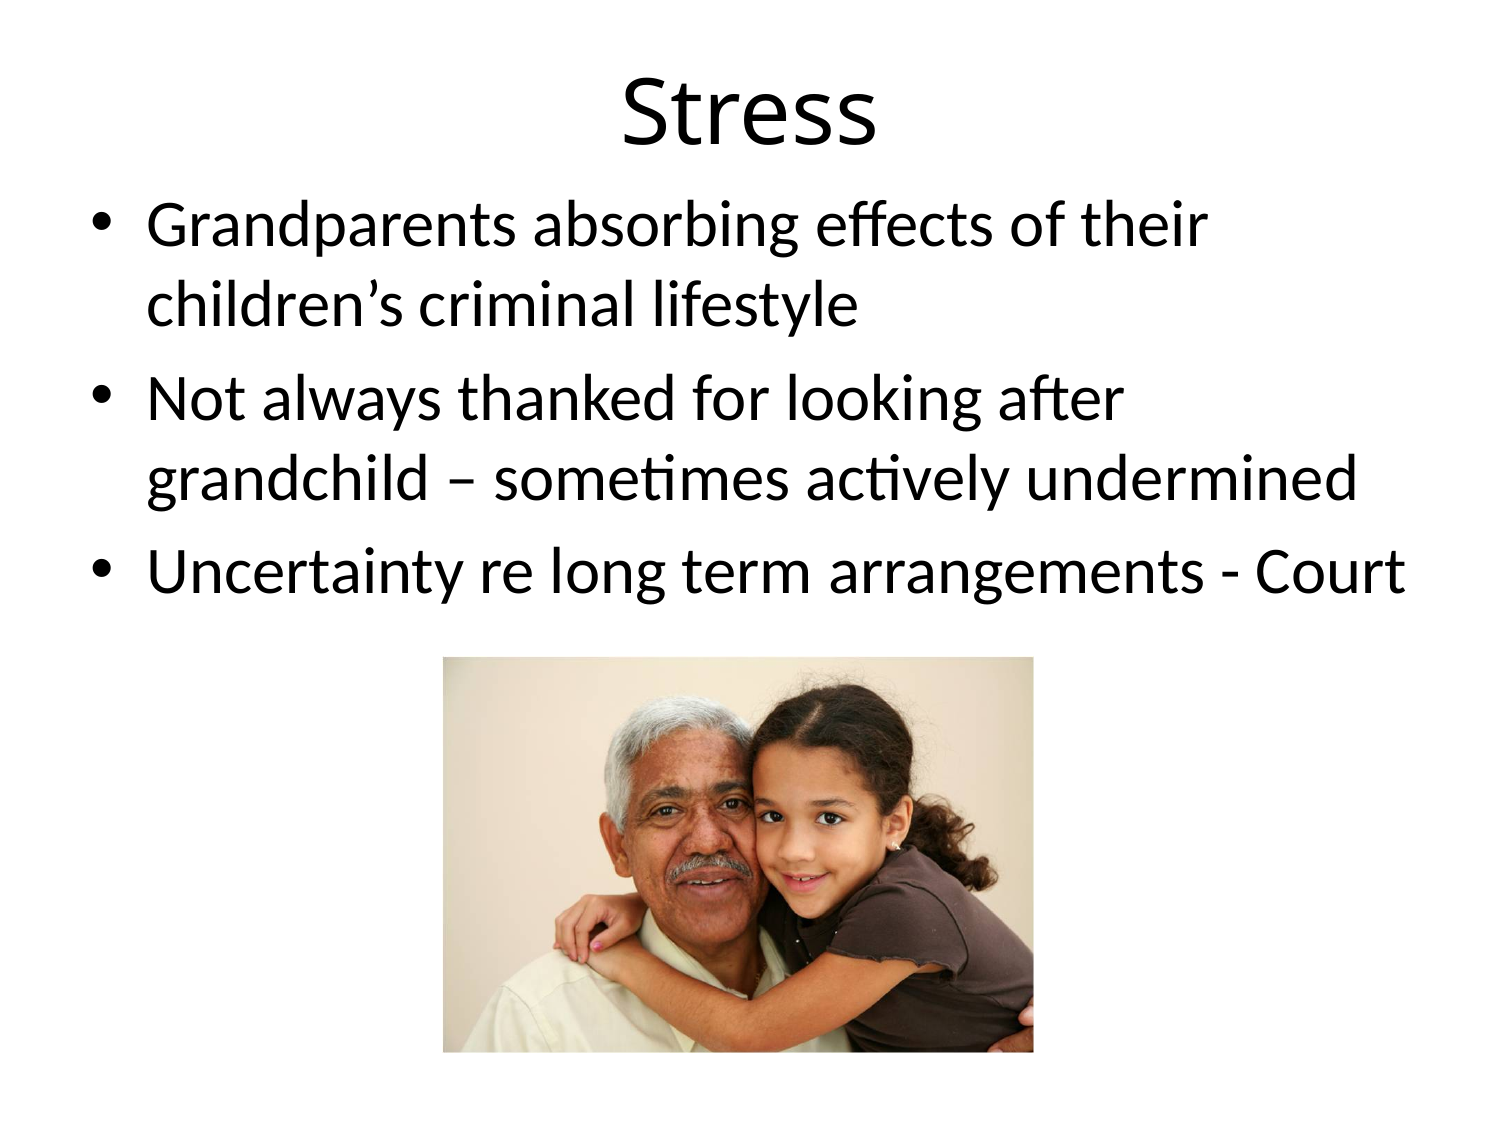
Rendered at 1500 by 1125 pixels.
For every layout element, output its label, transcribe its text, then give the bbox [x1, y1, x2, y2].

list Grandparents absorbing effects of their children’s criminal lifestyle Not always thanked for looking after grandchild – sometimes actively undermined Uncertainty re long term arrangements - Court [75, 172, 1425, 1005]
title Stress [75, 0, 1425, 172]
picture [442, 656, 1034, 1053]
